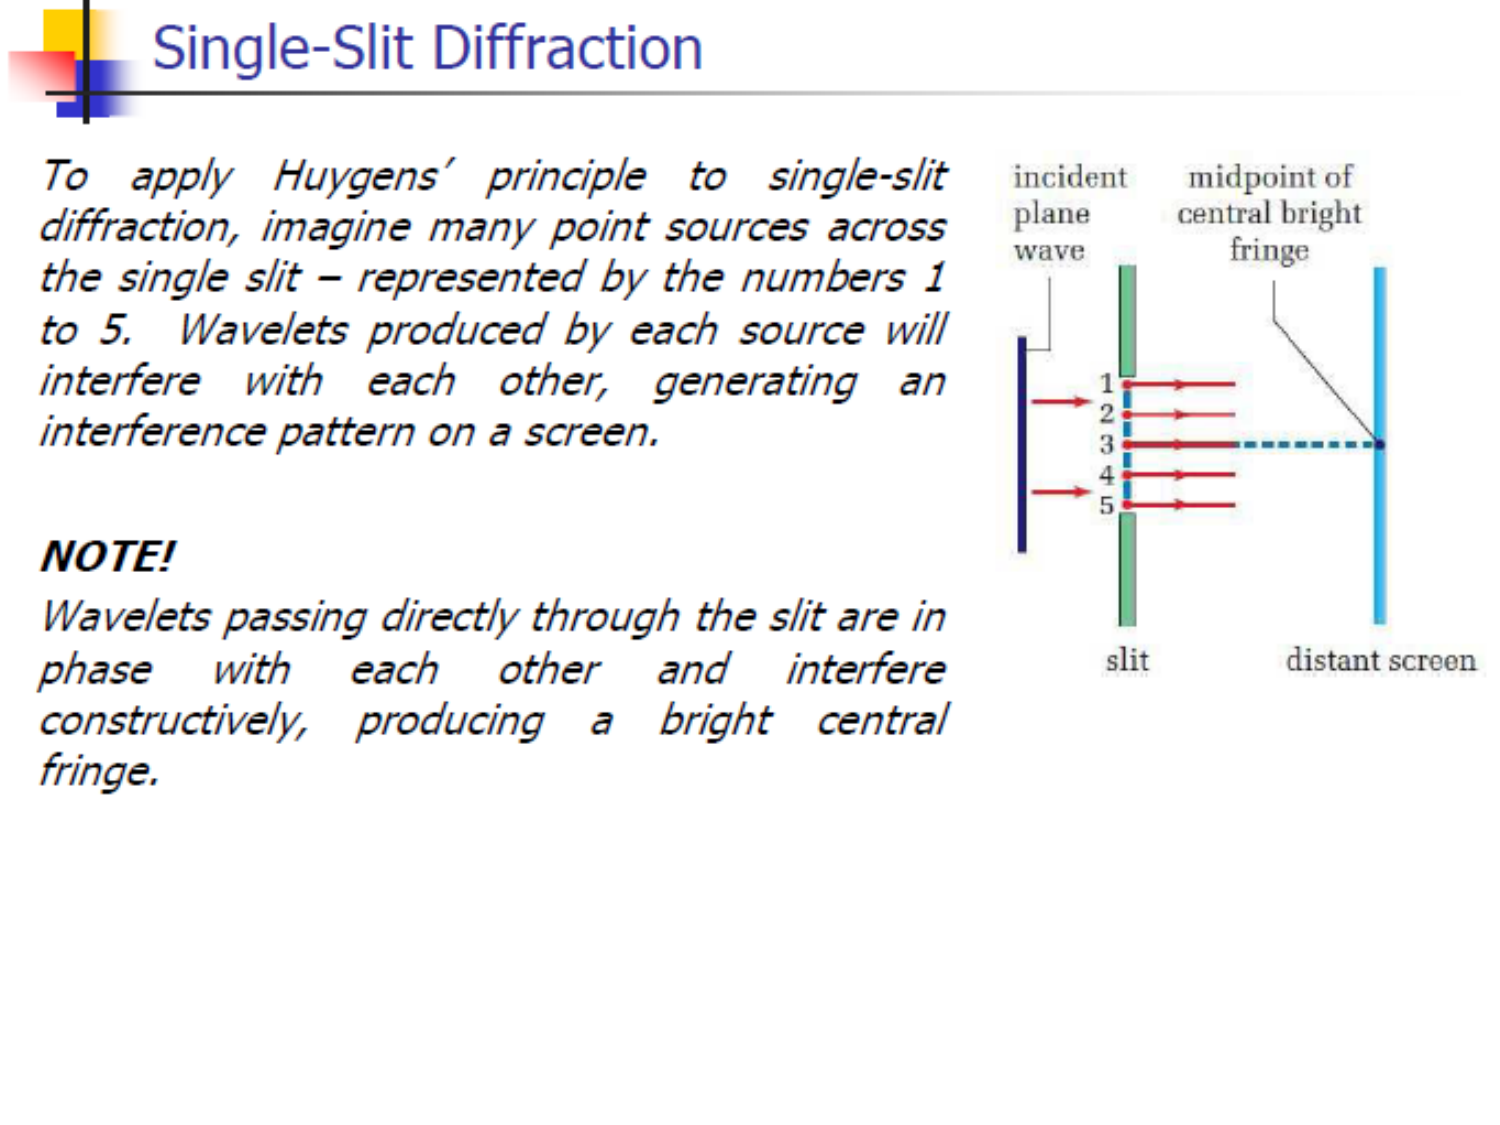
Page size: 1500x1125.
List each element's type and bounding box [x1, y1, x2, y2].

picture [0, 0, 1500, 821]
